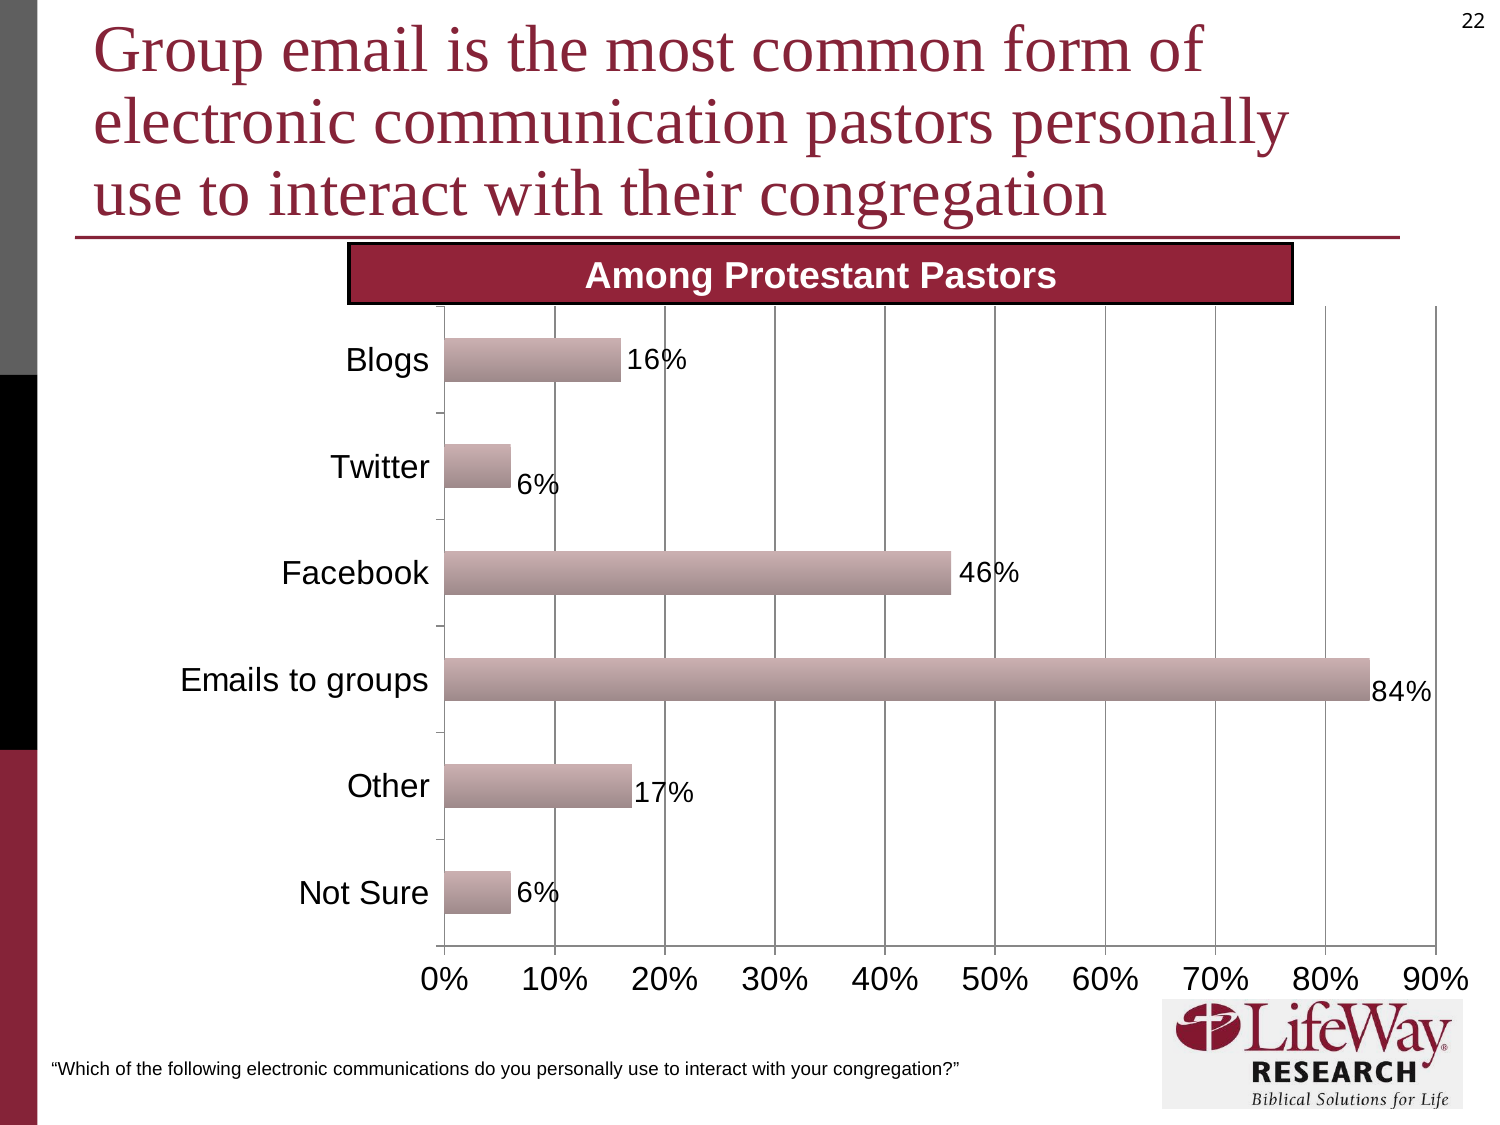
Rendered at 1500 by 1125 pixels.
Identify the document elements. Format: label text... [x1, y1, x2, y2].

picture [1162, 1030, 1463, 1109]
text_box “Which of the following electronic communications do you personally use to interact with your congregation?” [36, 1048, 1186, 1087]
title Group email is the most common form of electronic communication pastors personally use to interact with their congregation [78, 0, 1398, 238]
chart [46, 293, 1500, 1030]
text_box Among Protestant Pastors [348, 243, 1293, 292]
